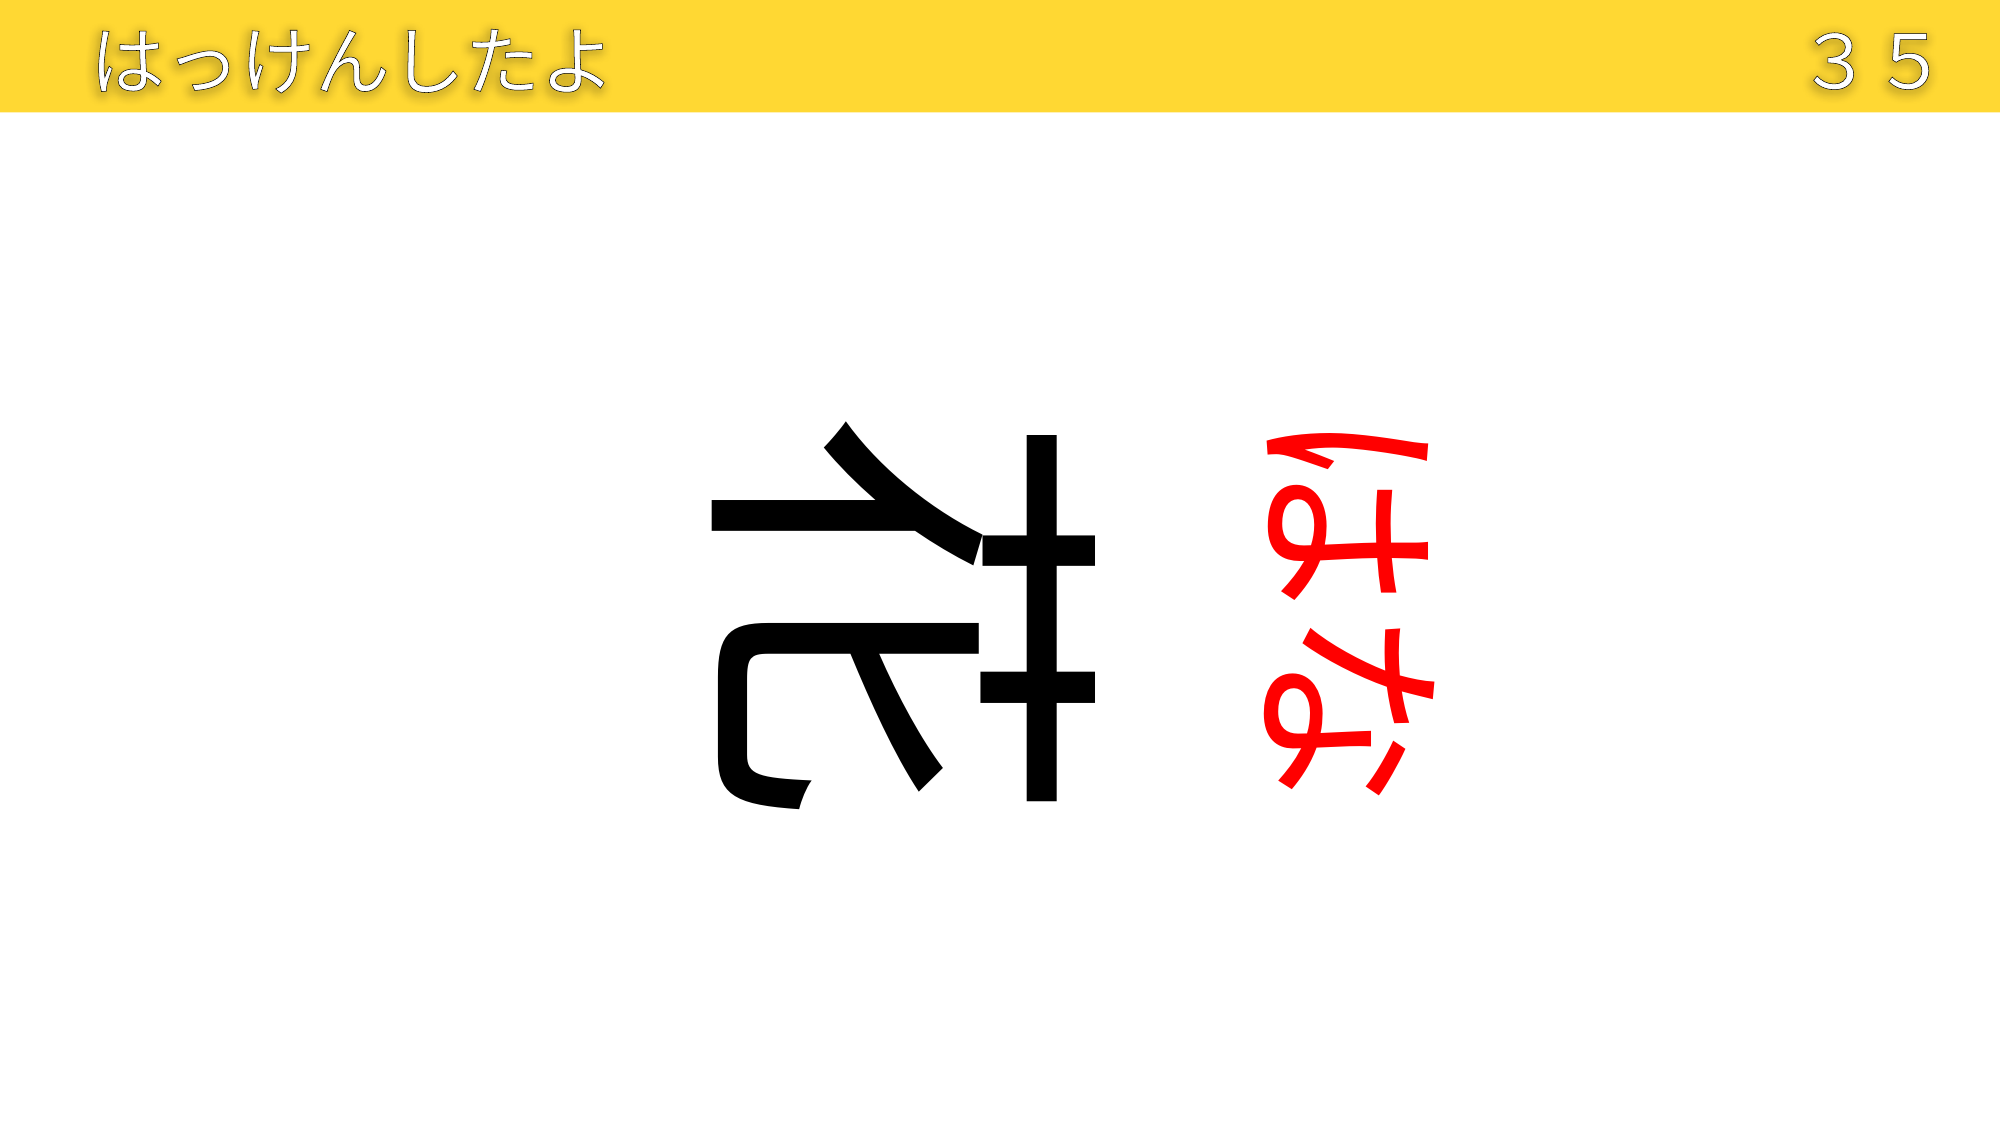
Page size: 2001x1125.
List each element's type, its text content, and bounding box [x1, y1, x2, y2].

text_box はっけんしたよ [75, 6, 787, 112]
text_box はな [1209, 395, 1482, 882]
text_box ３５ [1782, 6, 1963, 112]
text_box [0, 0, 2000, 113]
text_box 花 [634, 395, 1170, 1125]
